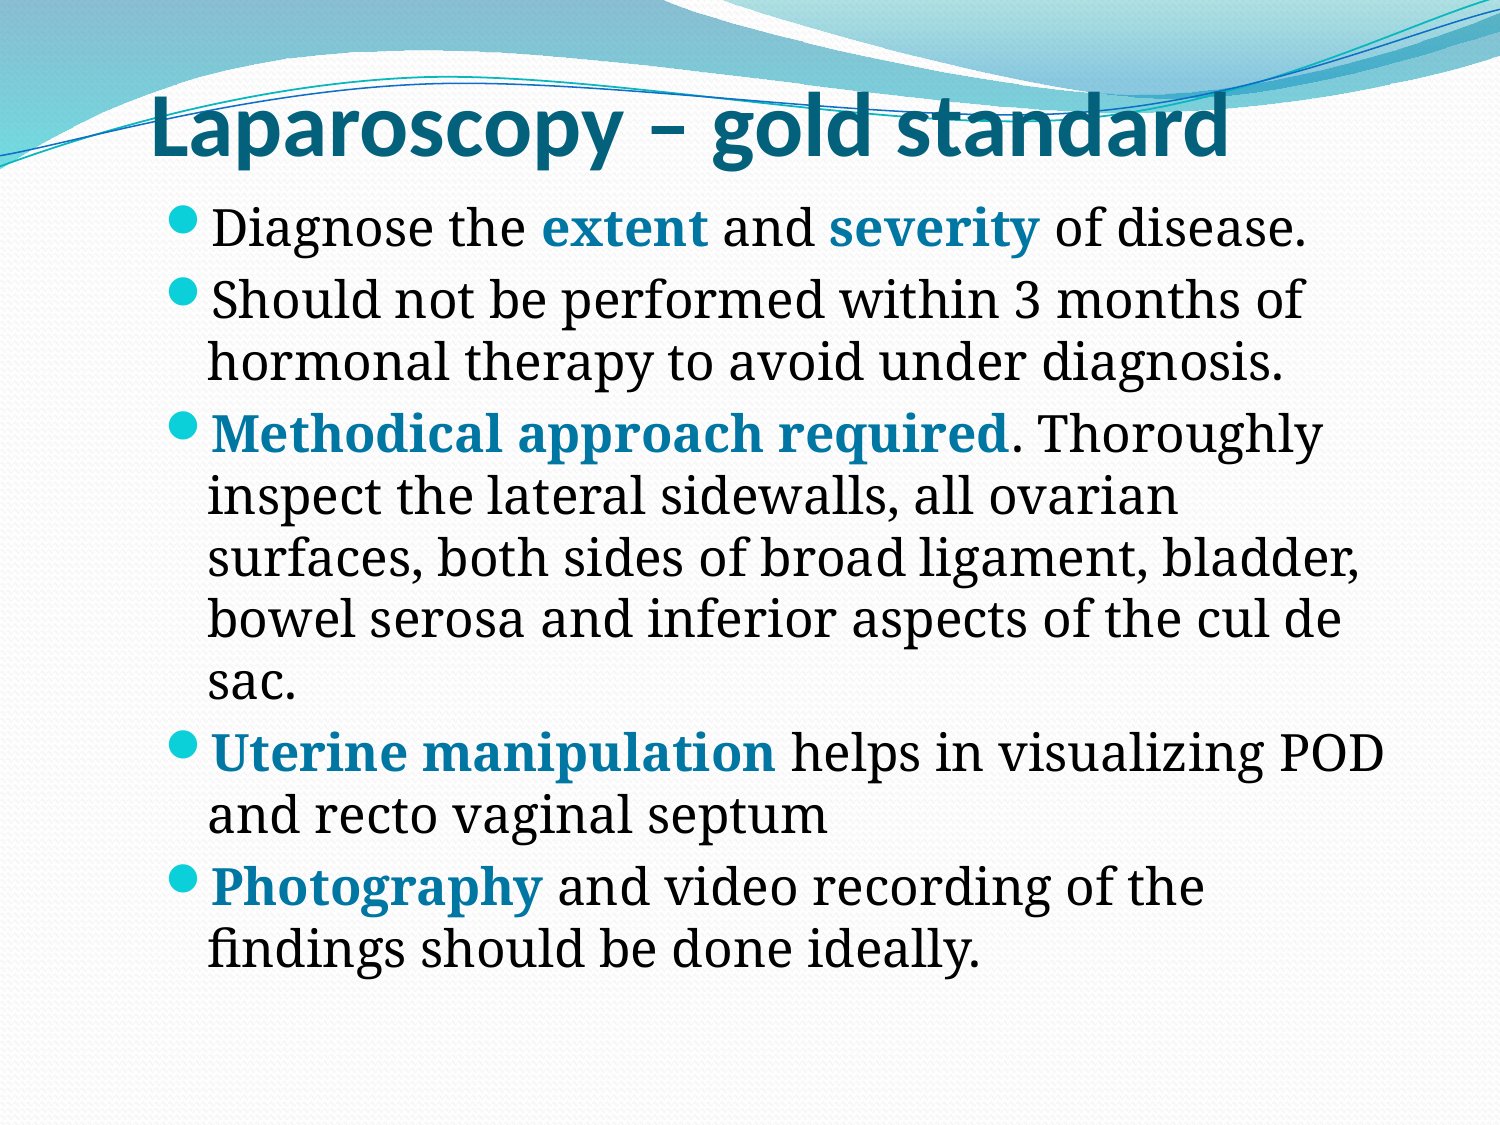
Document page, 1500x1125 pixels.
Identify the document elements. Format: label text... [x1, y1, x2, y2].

title Laparoscopy – gold standard [150, 45, 1425, 175]
list Diagnose the extent and severity of disease. Should not be performed within 3 months of hormonal therapy to avoid under diagnosis. Methodical approach required. Thoroughly inspect the lateral sidewalls, all ovarian surfaces, both sides of broad ligament, bladder, bowel serosa and inferior aspects of the cul de sac. Uterine manipulation helps in visualizing POD and recto vaginal septum Photography and video recording of the findings should be done ideally. [150, 187, 1425, 988]
